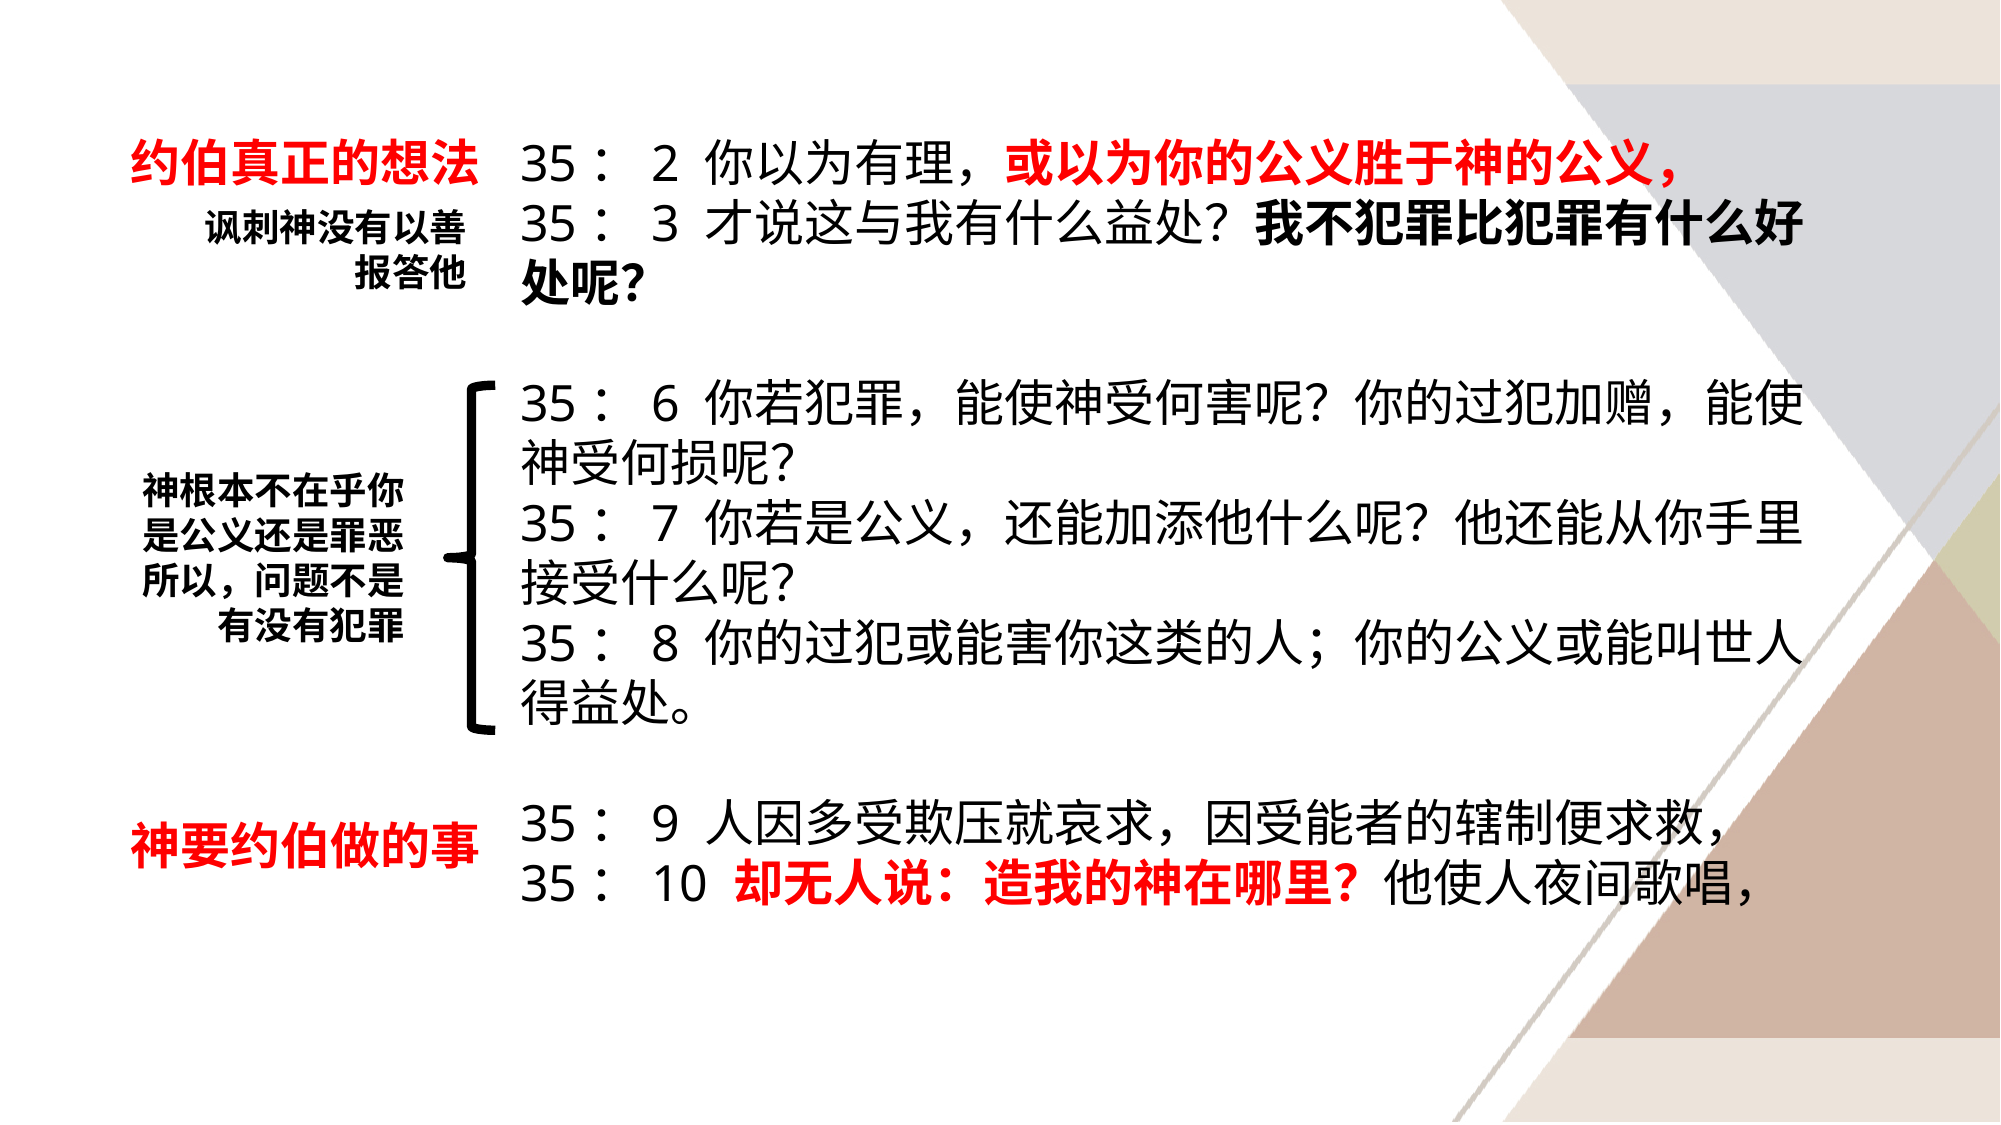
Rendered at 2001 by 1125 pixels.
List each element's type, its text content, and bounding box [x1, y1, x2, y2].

text_box 35：2 你以为有理，或以为你的公义胜于神的公义， 35：3 才说这与我有什么益处？我不犯罪比犯罪有什么好处呢？ 35：6 你若犯罪，能使神受何害呢？你的过犯加赠，能使神受何损呢？ 35：7 你若是公义，还能加添他什么呢？他还能从你手里接受什么呢？ 35：8 你的过犯或能害你这类的人；你的公义或能叫世人得益处。 35：9 人因多受欺压就哀求，因受能者的辖制便求救， 35：10 却无人说：造我的神在哪里？他使人夜间歌唱， [505, 124, 1861, 919]
picture [0, 0, 2000, 1125]
text_box [446, 384, 496, 732]
text_box 约伯真正的想法 [50, 124, 496, 199]
text_box 讽刺神没有以善报答他 [173, 196, 482, 301]
text_box 神要约伯做的事 [50, 807, 496, 882]
text_box 神根本不在乎你是公义还是罪恶 所以，问题不是有没有犯罪 [111, 459, 420, 655]
